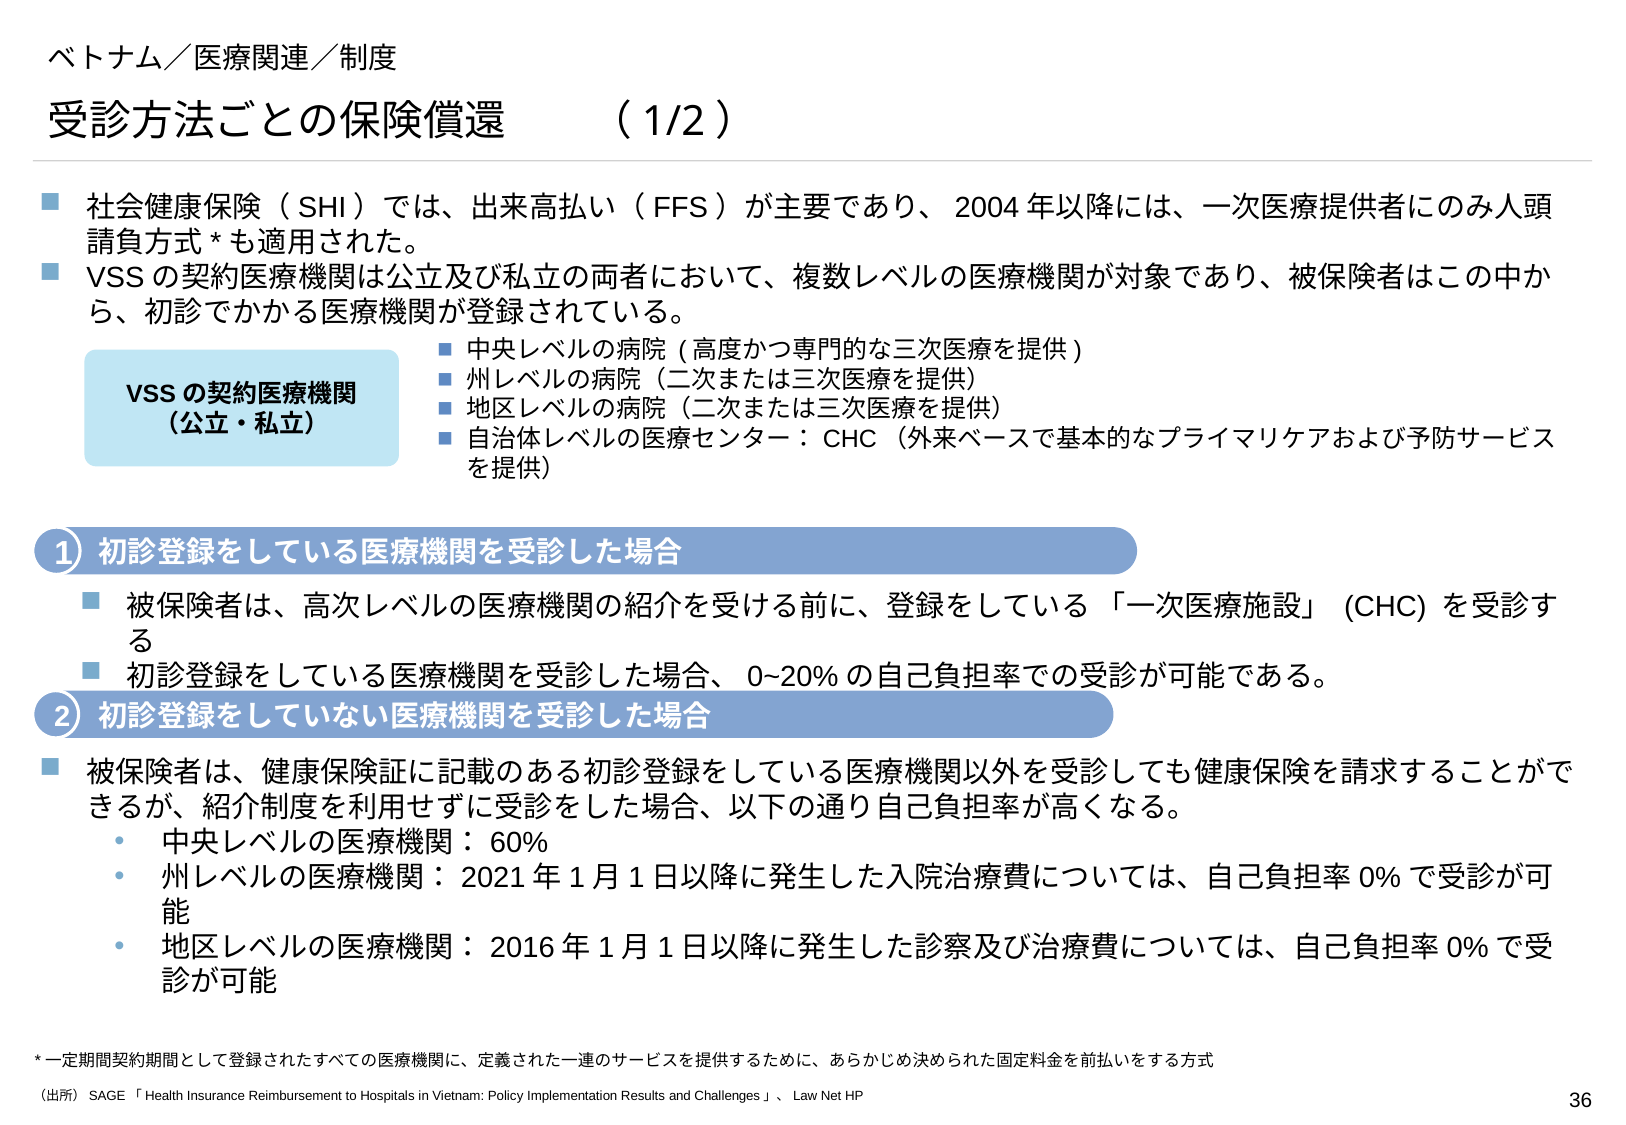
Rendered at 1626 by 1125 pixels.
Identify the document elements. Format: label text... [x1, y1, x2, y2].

text_box VSSの契約医療機関 （公立・私立） [84, 349, 399, 467]
text_box 被保険者は、健康保険証に記載のある初診登録をしている医療機関以外を受診しても健康保険を請求することができるが、紹介制度を利用せずに受診をした場合、以下の通り自己負担率が高くなる。 中央レベルの医療機関：60% 州レベルの医療機関：2021年1月1日以降に発生した入院治療費については、自己負担率0%で受診が可能 地区レベルの医療機関：2016年1月1日以降に発生した診察及び治療費については、自己負担率0%で受診が可能 [39, 753, 1578, 998]
title ベトナム／医療関連／制度 [32, 23, 1593, 83]
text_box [32, 526, 1138, 575]
text_box 中央レベルの病院 (高度かつ専門的な三次医療を提供) 州レベルの病院（二次または三次医療を提供） 地区レベルの病院（二次または三次医療を提供） 自治体レベルの医療センター：CHC（外来ベースで基本的なプライマリケアおよび予防サービスを提供） [422, 325, 1593, 491]
text_box *一定期間契約期間として登録されたすべての医療機関に、定義された一連のサービスを提供するために、あらかじめ決められた固定料金を前払いをする方式 [34, 1049, 1593, 1070]
text_box 社会健康保険（SHI）では、出来高払い（FFS）が主要であり、2004年以降には、一次医療提供者にのみ人頭請負方式*も適用された。 VSSの契約医療機関は公立及び私立の両者において、複数レベルの医療機関が対象であり、被保険者はこの中から、初診でかかる医療機関が登録されている。 [39, 187, 1578, 328]
list 受診方法ごとの保険償還 （1/2） [32, 92, 1593, 152]
text_box 被保険者は、高次レベルの医療機関の紹介を受ける前に、登録をしている 「一次医療施設」 (CHC) を受診する 初診登録をしている医療機関を受診した場合、0~20%の自己負担率での受診が可能である。 [80, 586, 1578, 692]
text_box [32, 690, 1114, 739]
text_box （出所）SAGE「Health Insurance Reimbursement to Hospitals in Vietnam: Policy Implementation Results and Challenges」、Law Net HP [32, 1086, 1451, 1111]
